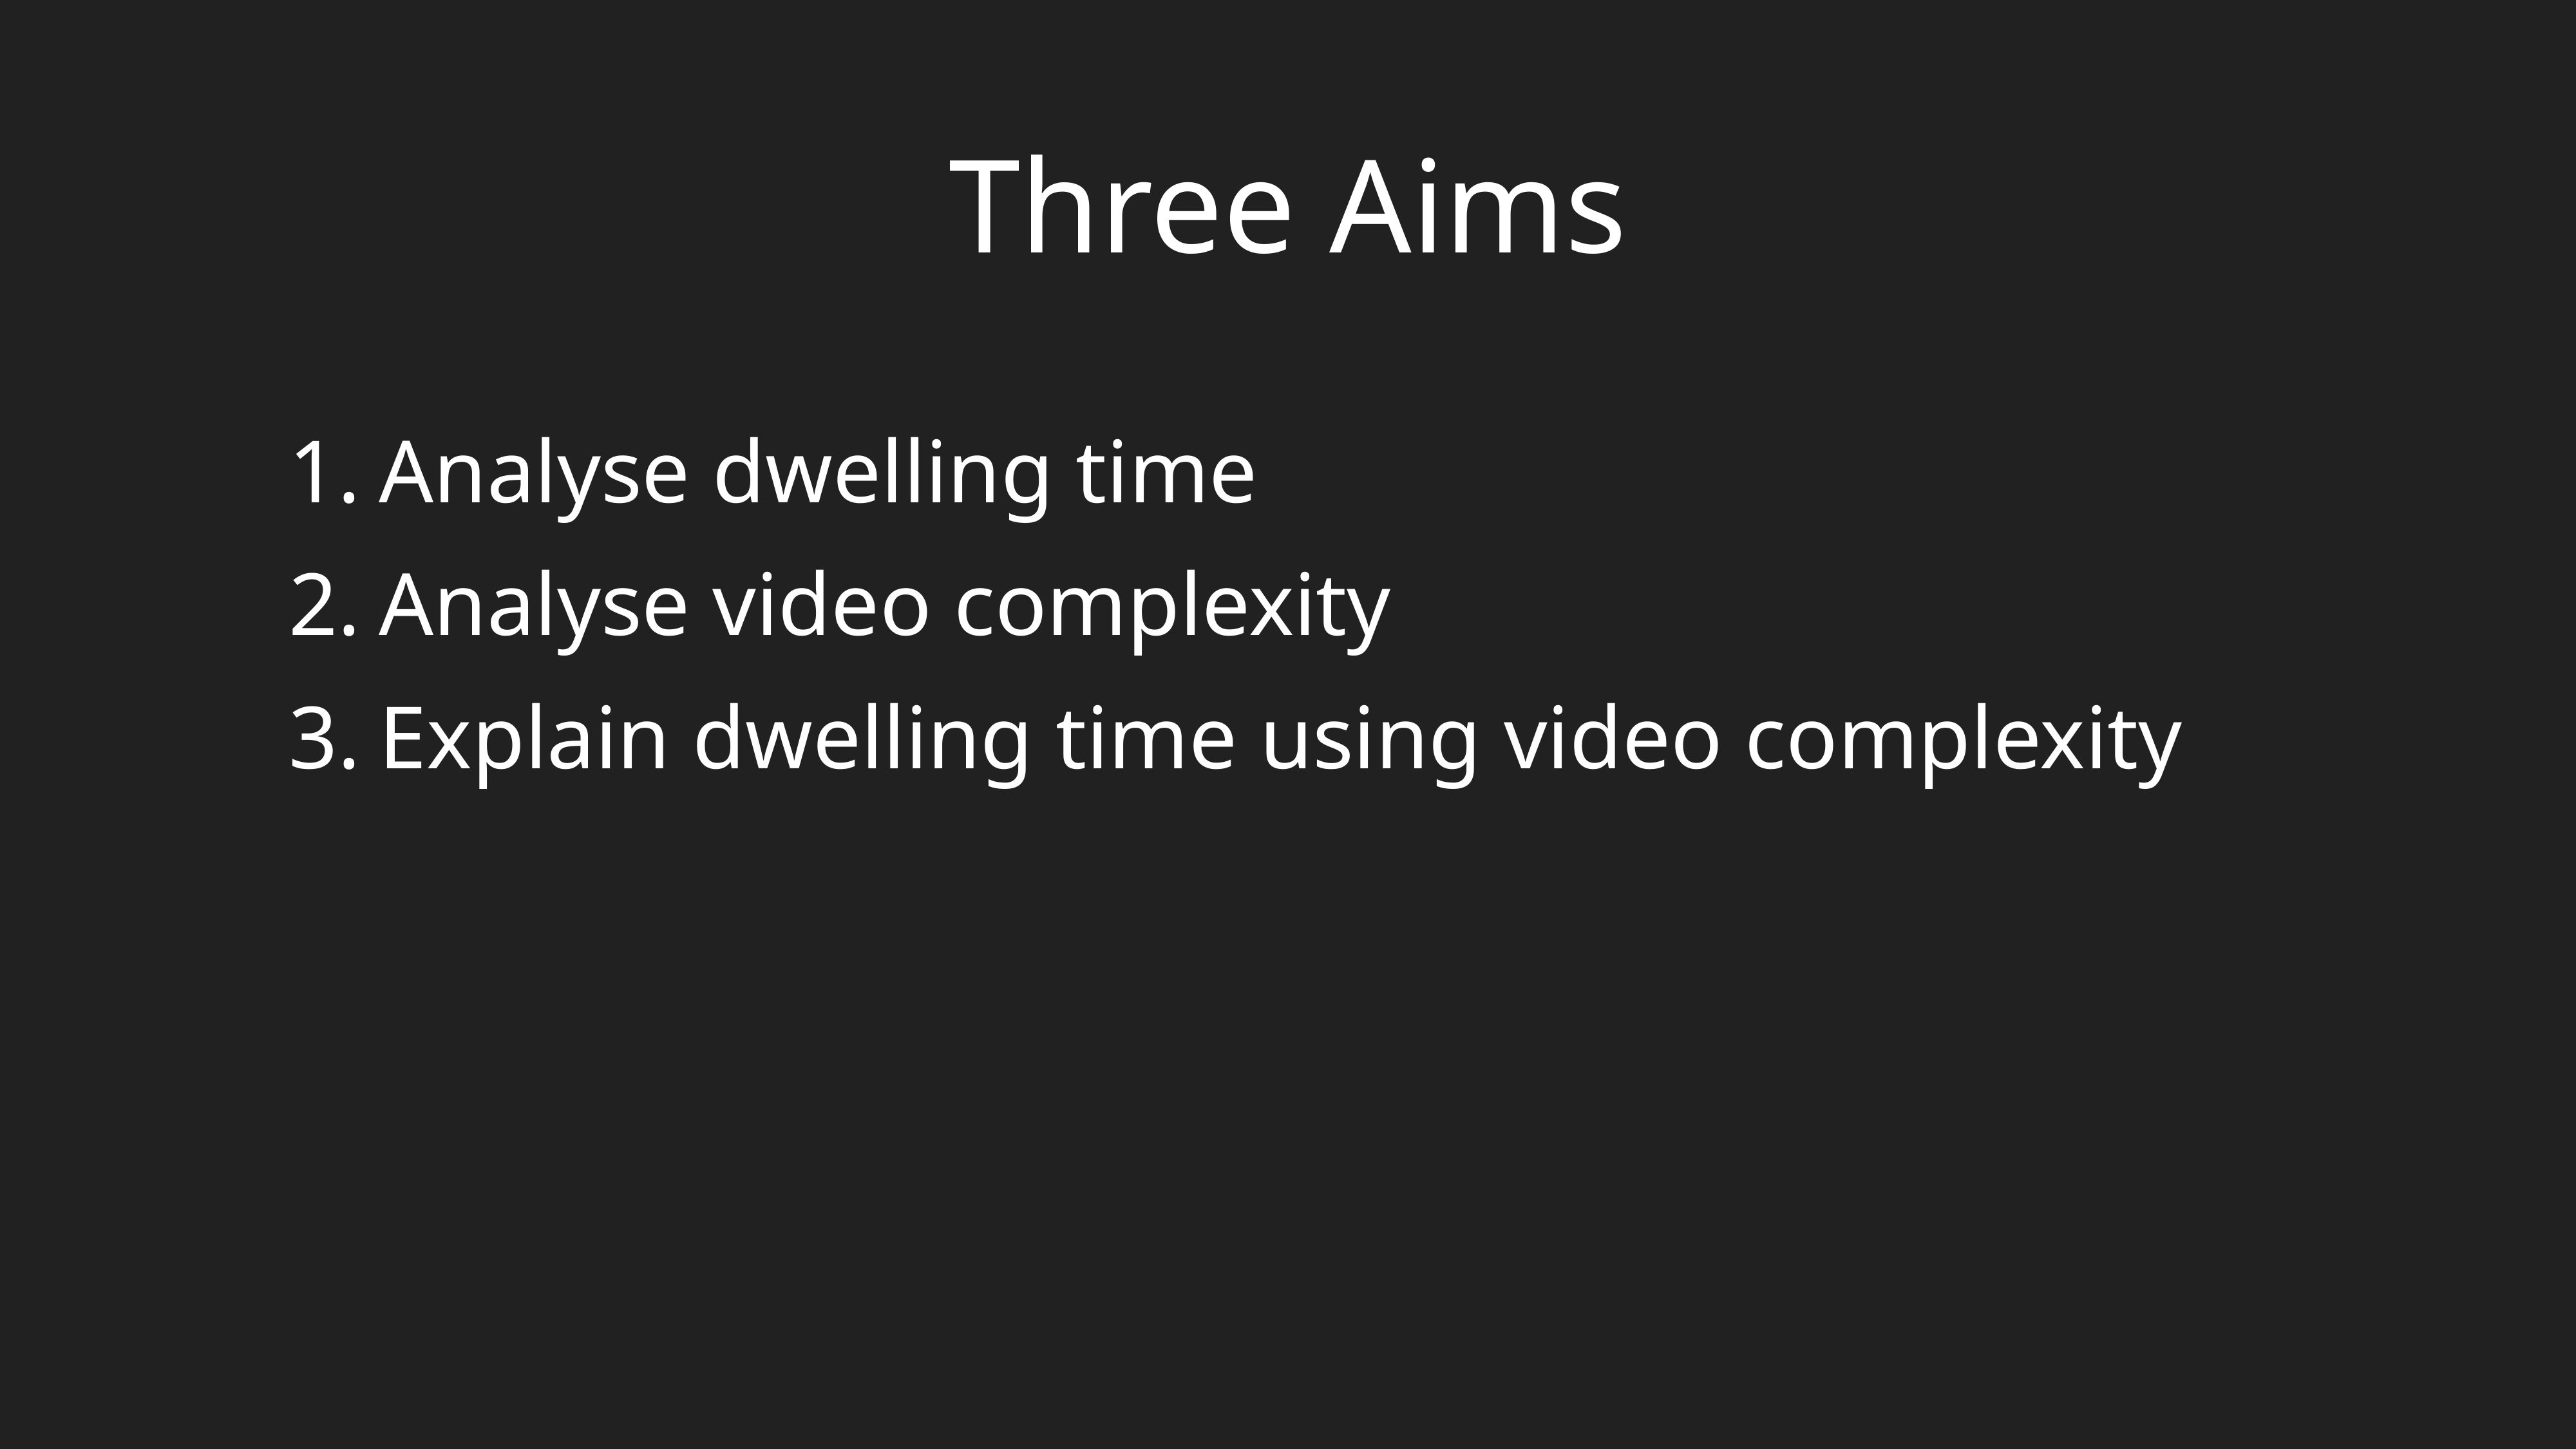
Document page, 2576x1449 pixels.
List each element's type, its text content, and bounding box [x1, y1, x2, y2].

list Analyse dwelling time Analyse video complexity Explain dwelling time using video complexity [278, 385, 2298, 1216]
title Three Aims [466, 79, 2110, 323]
